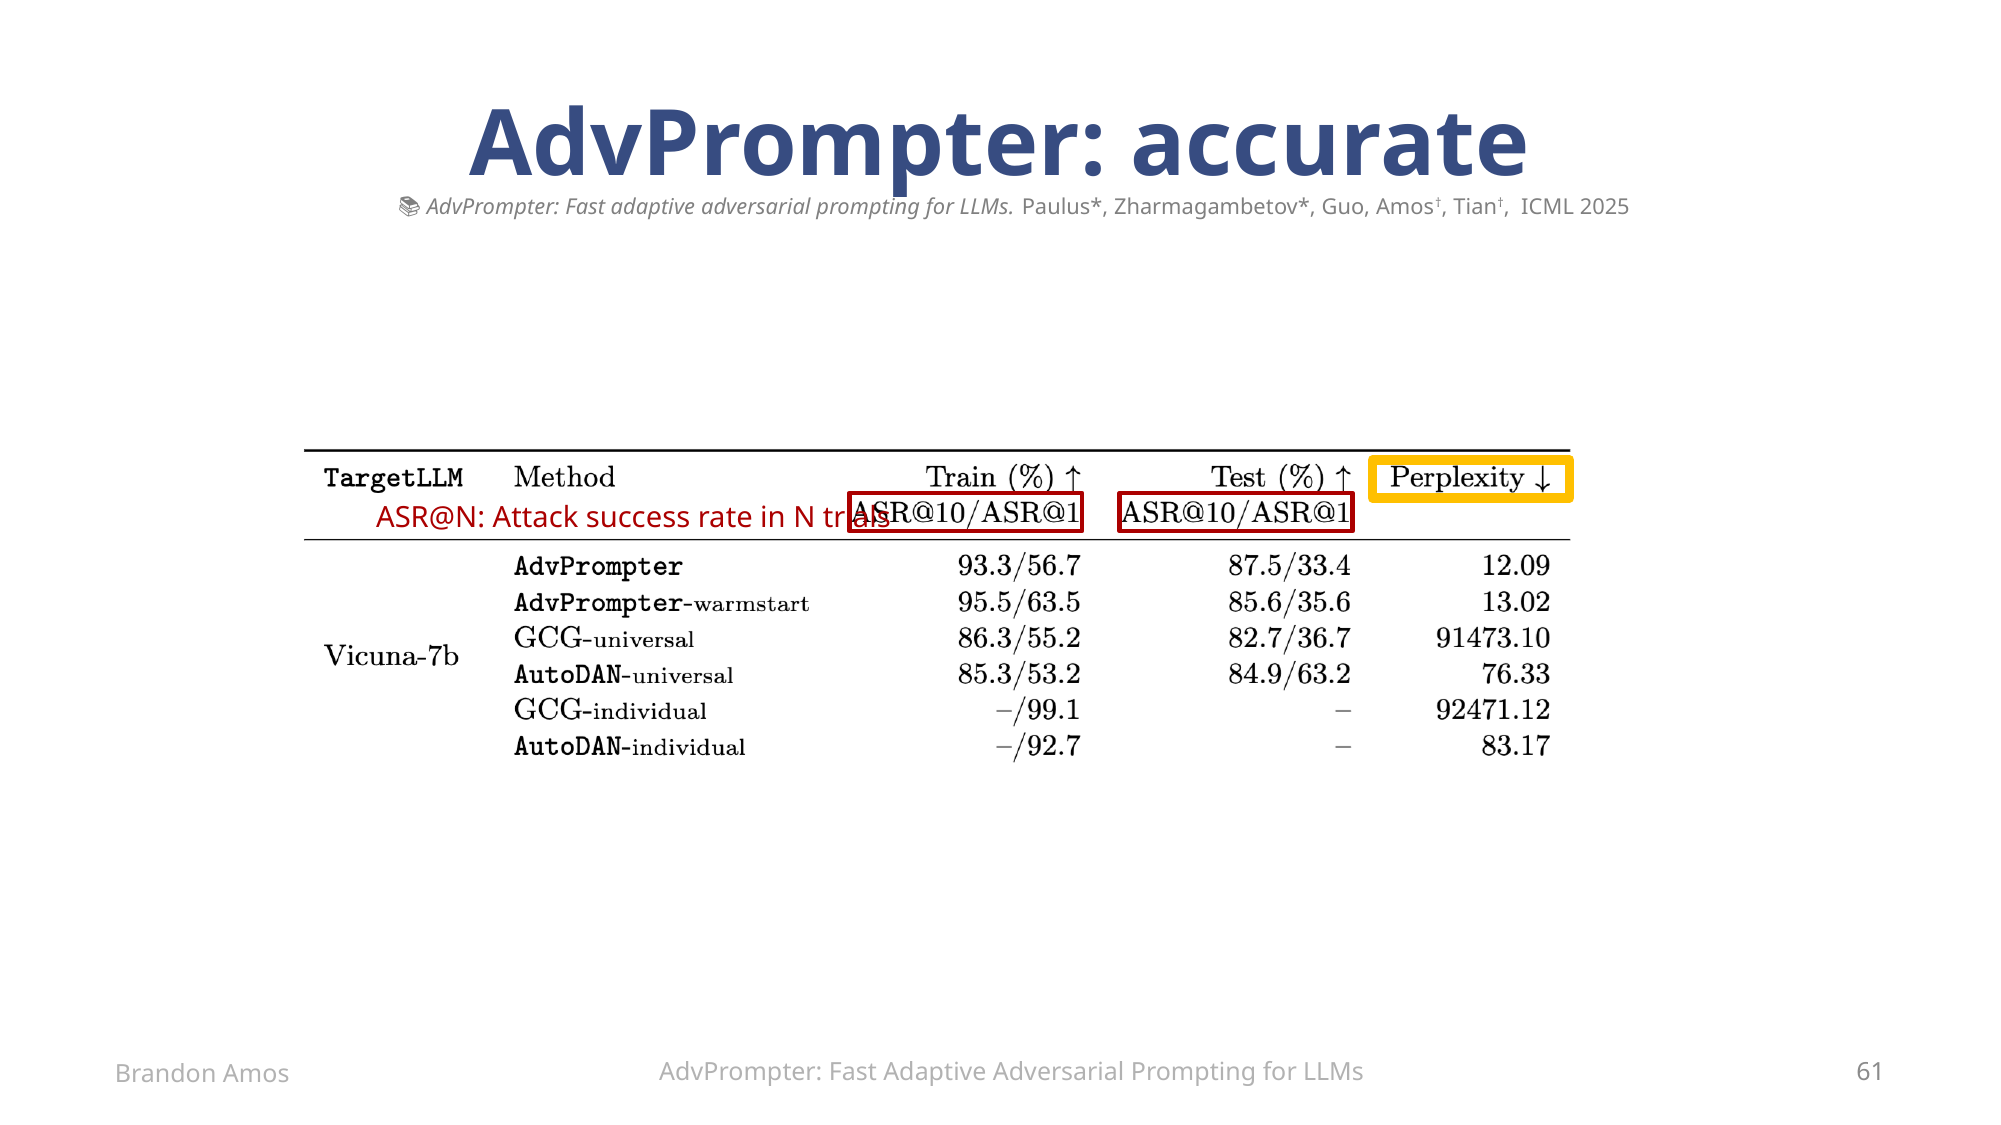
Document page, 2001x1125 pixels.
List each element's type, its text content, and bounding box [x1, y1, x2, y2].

footer AdvPrompter: Fast Adaptive Adversarial Prompting for LLMs [590, 1042, 1433, 1103]
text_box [297, 439, 1576, 765]
slide_number Brandon Amos [99, 1042, 567, 1103]
text_box 📚 AdvPrompter: Fast adaptive adversarial prompting for LLMs. Paulus*, Zharmagambetov*, Guo, Amos†, Tian†, ICML 2025 [383, 184, 1732, 247]
title AdvPrompter: accurate [99, 45, 1900, 233]
slide_number 61 [1433, 1042, 1900, 1103]
